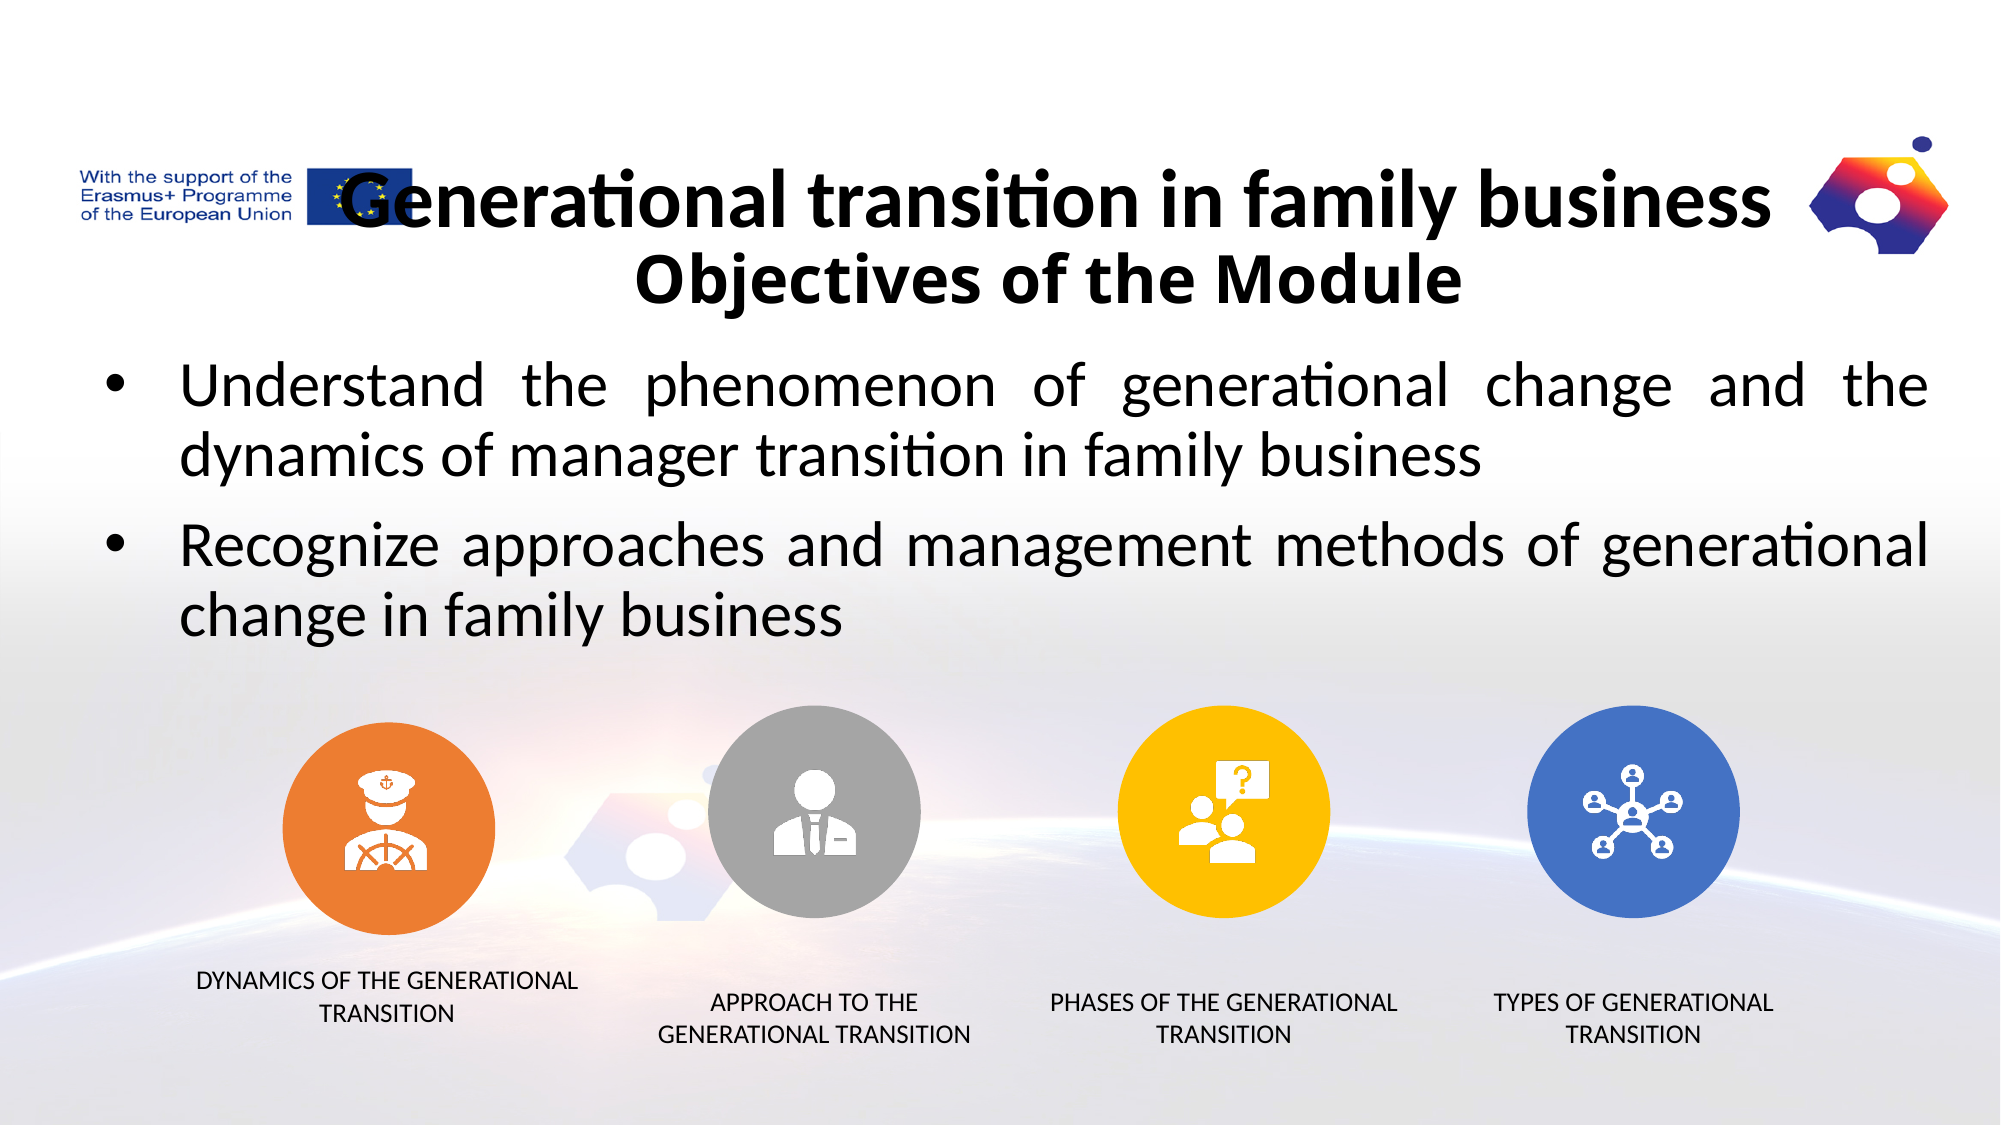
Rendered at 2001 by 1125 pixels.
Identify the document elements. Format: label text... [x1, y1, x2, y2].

subtitle Understand the phenomenon of generational change and the dynamics of manager transition in family business Recognize approaches and management methods of generational change in family business [89, 343, 1946, 676]
picture [0, 0, 2001, 1125]
title Generational transition in family business Objectives of the Module [306, 114, 1807, 326]
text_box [0, 676, 2000, 1125]
